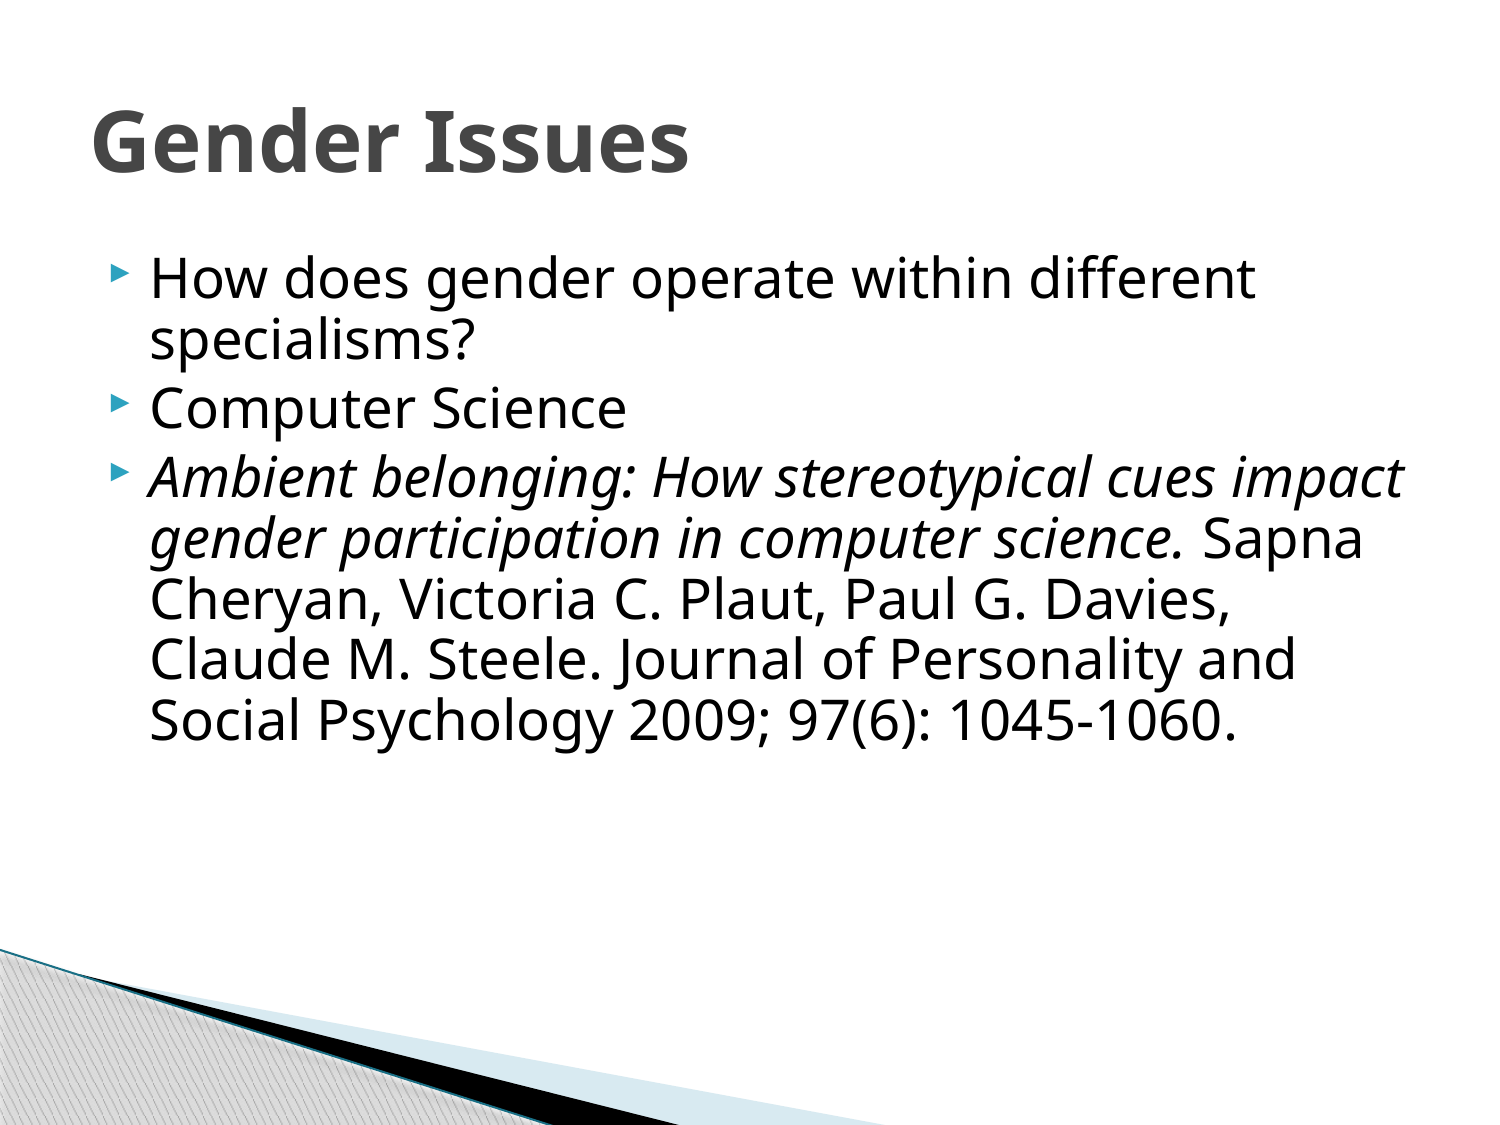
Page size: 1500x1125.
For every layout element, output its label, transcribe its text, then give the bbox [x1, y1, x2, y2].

list How does gender operate within different specialisms? Computer Science Ambient belonging: How stereotypical cues impact gender participation in computer science. Sapna Cheryan, Victoria C. Plaut, Paul G. Davies, Claude M. Steele. Journal of Personality and Social Psychology 2009; 97(6): 1045-1060. [75, 243, 1425, 986]
title Gender Issues [75, 45, 1425, 233]
